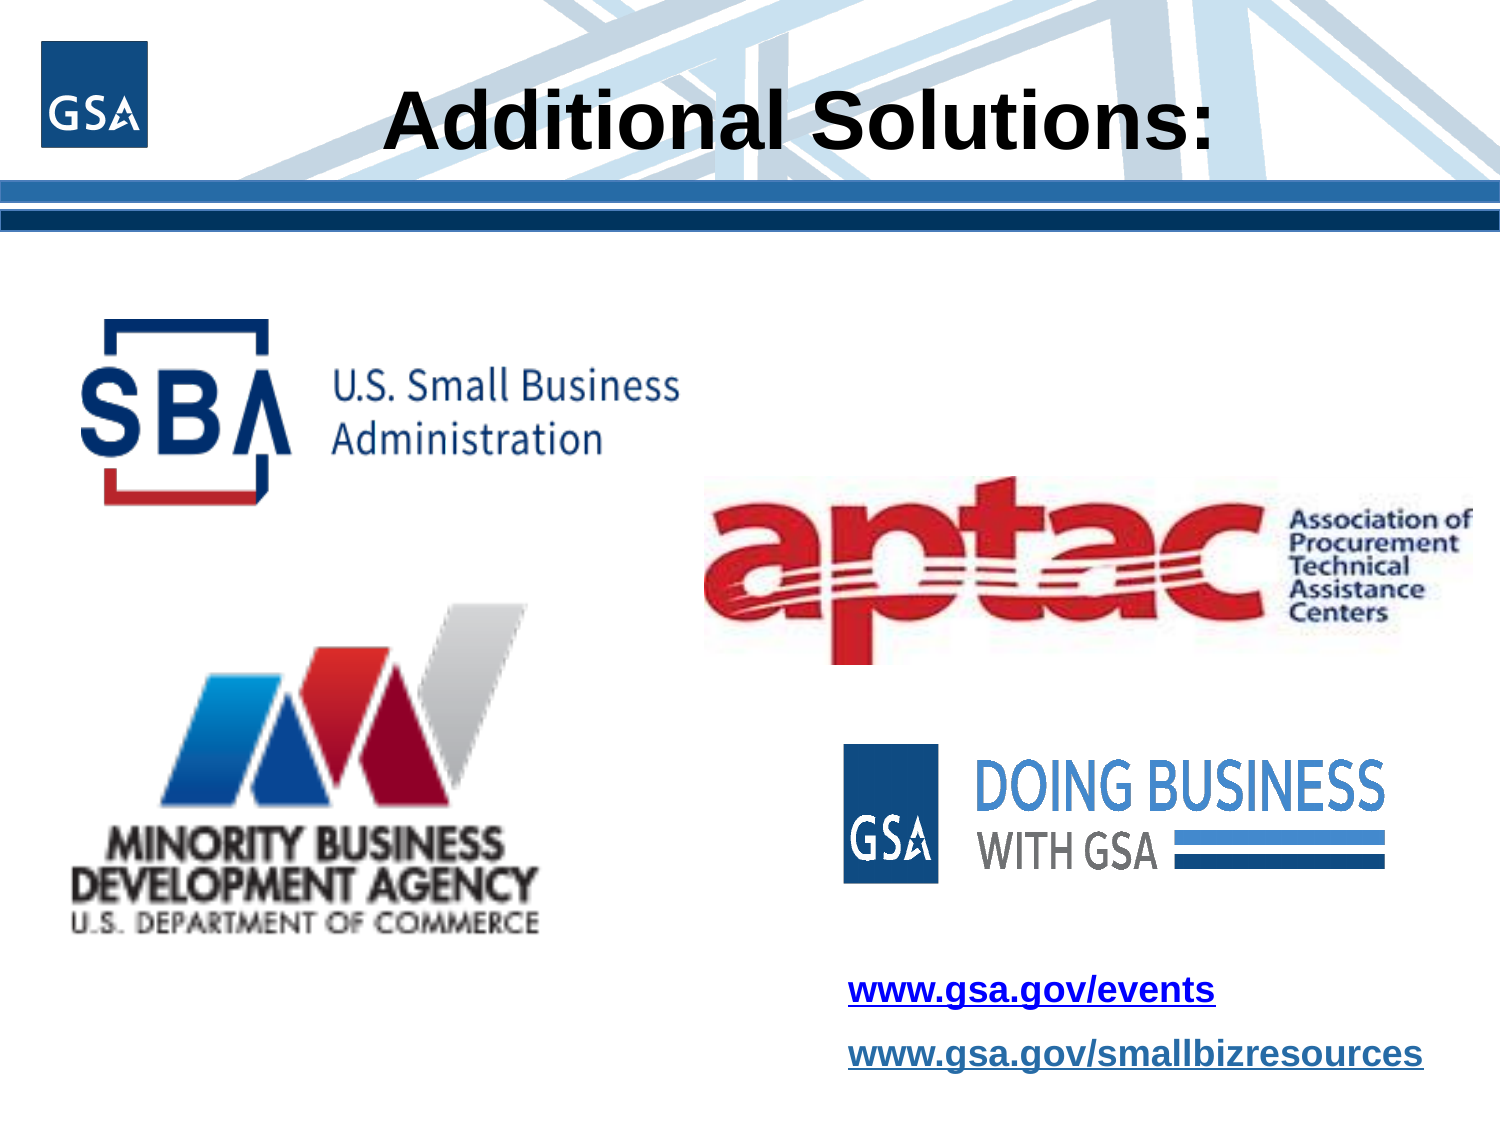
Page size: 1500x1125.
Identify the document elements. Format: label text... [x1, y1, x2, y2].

picture [832, 733, 1393, 897]
text_box [58, 257, 1473, 1091]
text_box www.gsa.gov/events [833, 950, 1473, 1091]
picture [12, 12, 176, 176]
text_box www.gsa.gov/smallbizresources [833, 1013, 1500, 1125]
picture [58, 593, 558, 955]
picture [704, 476, 1473, 665]
title Additional Solutions: [136, 46, 1487, 187]
picture [80, 319, 682, 508]
